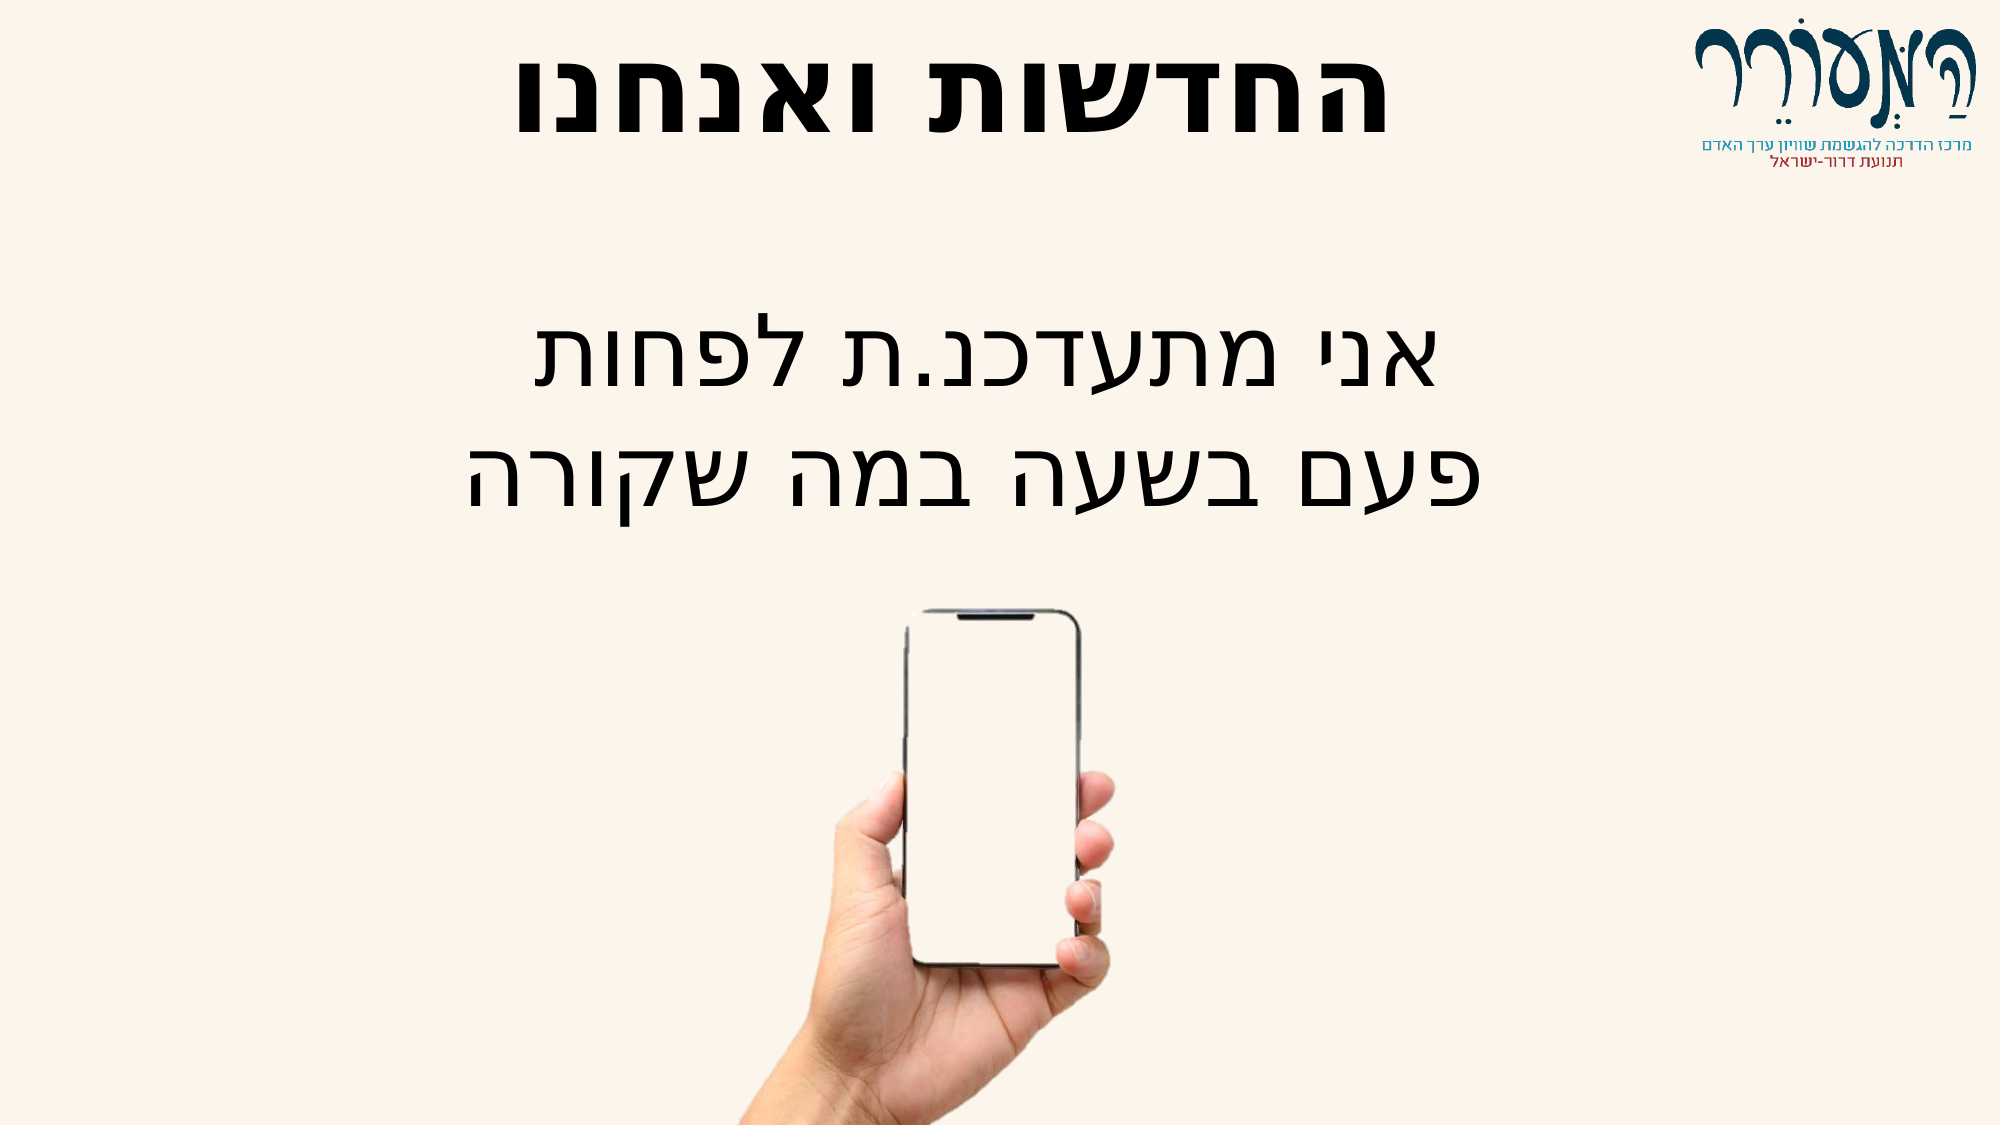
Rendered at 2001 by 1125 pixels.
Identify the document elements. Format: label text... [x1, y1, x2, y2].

picture [1642, 0, 2000, 182]
picture [730, 554, 1120, 1125]
text_box החדשות ואנחנו [199, 0, 1642, 165]
text_box אני מתעדכנ.ת לפחות פעם בשעה במה שקורה [136, 278, 1811, 534]
